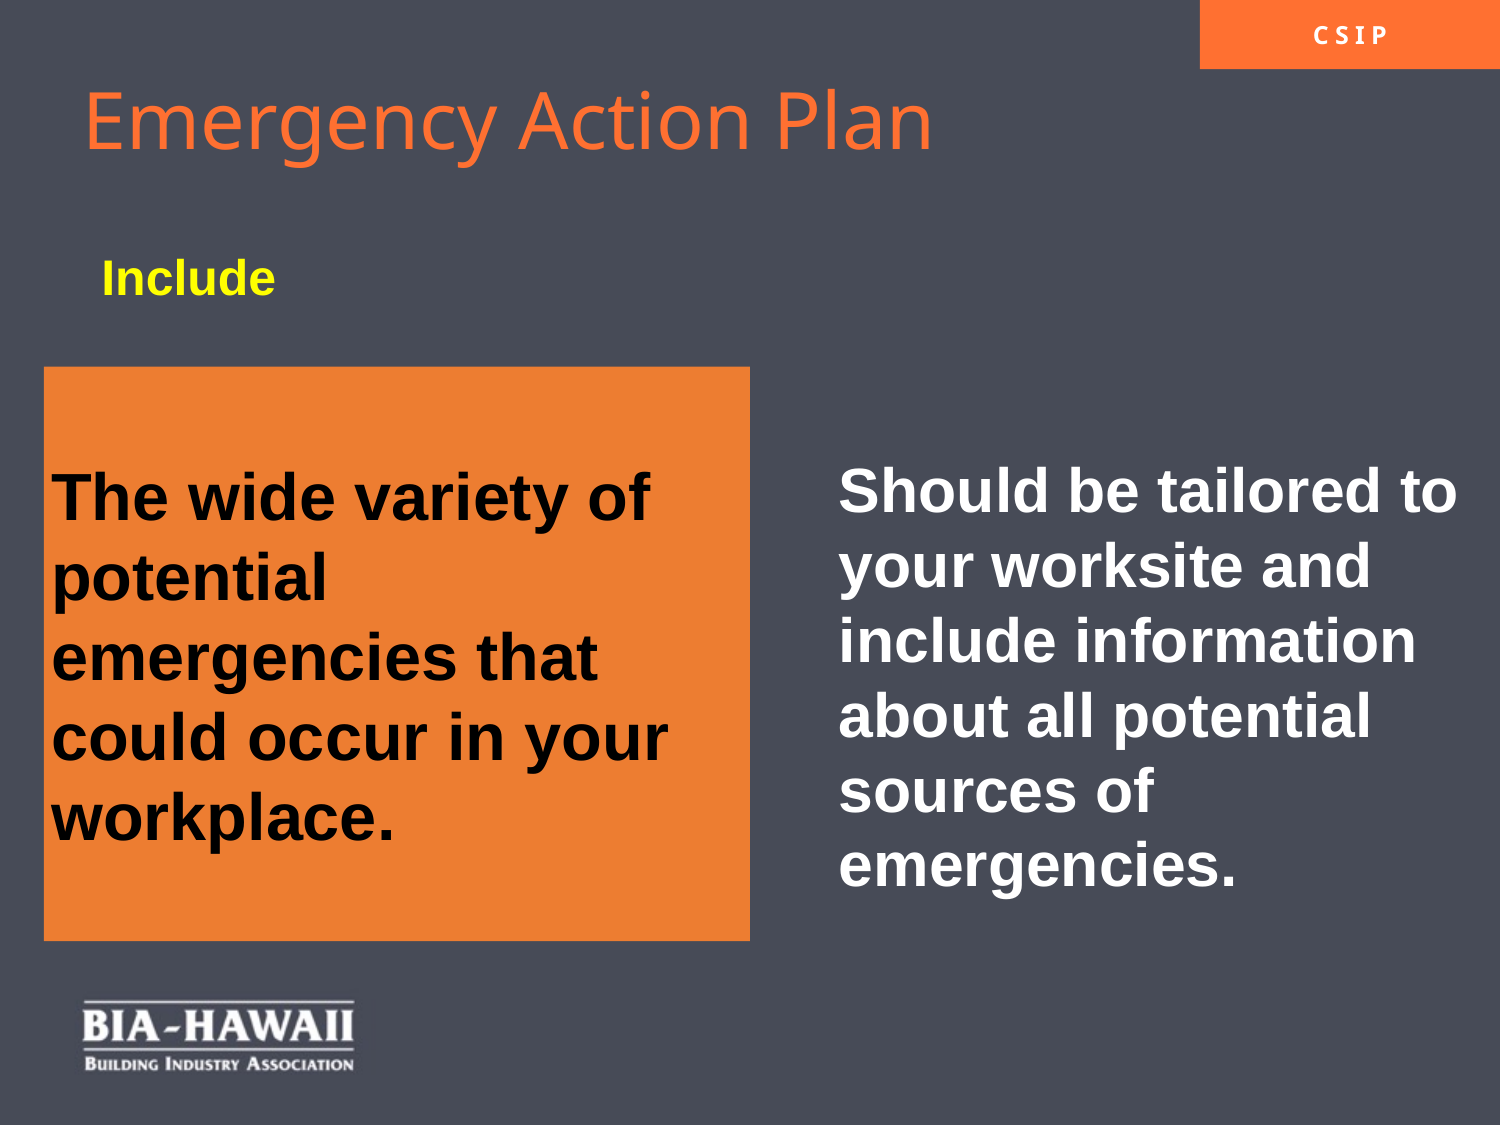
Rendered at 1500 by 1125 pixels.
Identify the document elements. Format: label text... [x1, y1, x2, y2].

picture [0, 0, 1500, 1125]
title Emergency Action Plan Include [75, 60, 1425, 328]
text_box The wide variety of potential emergencies that could occur in your workplace. [43, 366, 750, 942]
text_box Should be tailored to your worksite and include information about all potential sources of emergencies. [831, 442, 1468, 907]
